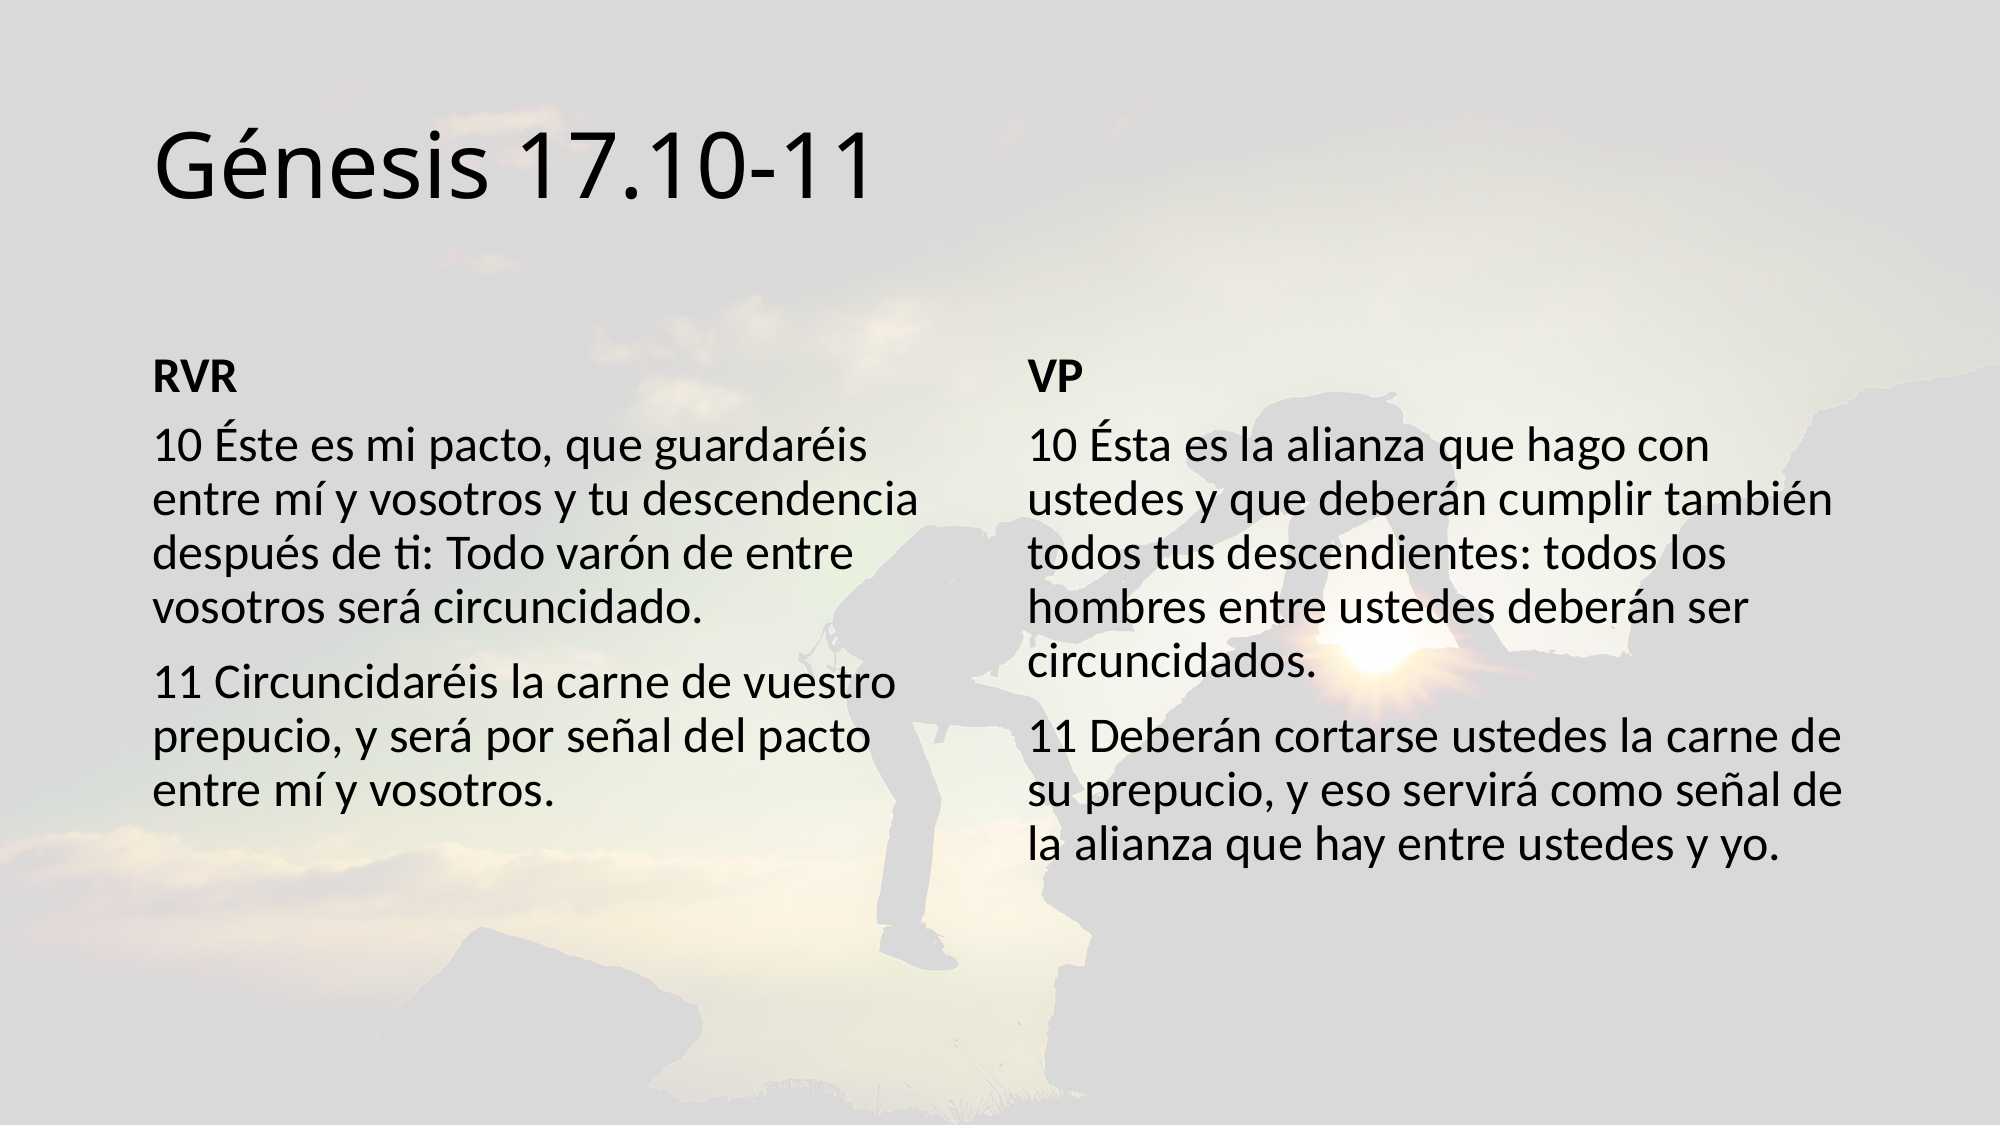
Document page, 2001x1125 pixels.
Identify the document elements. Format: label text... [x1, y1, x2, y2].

list RVR [137, 275, 984, 410]
list 10 Ésta es la alianza que hago con ustedes y que deberán cumplir también todos tus descendientes: todos los hombres entre ustedes deberán ser circuncidados. 11 Deberán cortarse ustedes la carne de su prepucio, y eso servirá como señal de la alianza que hay entre ustedes y yo. [1012, 410, 1863, 1016]
title Génesis 17.10-11 [137, 59, 1863, 278]
list 10 Éste es mi pacto, que guardaréis entre mí y vosotros y tu descendencia después de ti: Todo varón de entre vosotros será circuncidado. 11 Circuncidaréis la carne de vuestro prepucio, y será por señal del pacto entre mí y vosotros. [137, 410, 984, 1016]
list VP [1012, 275, 1863, 410]
